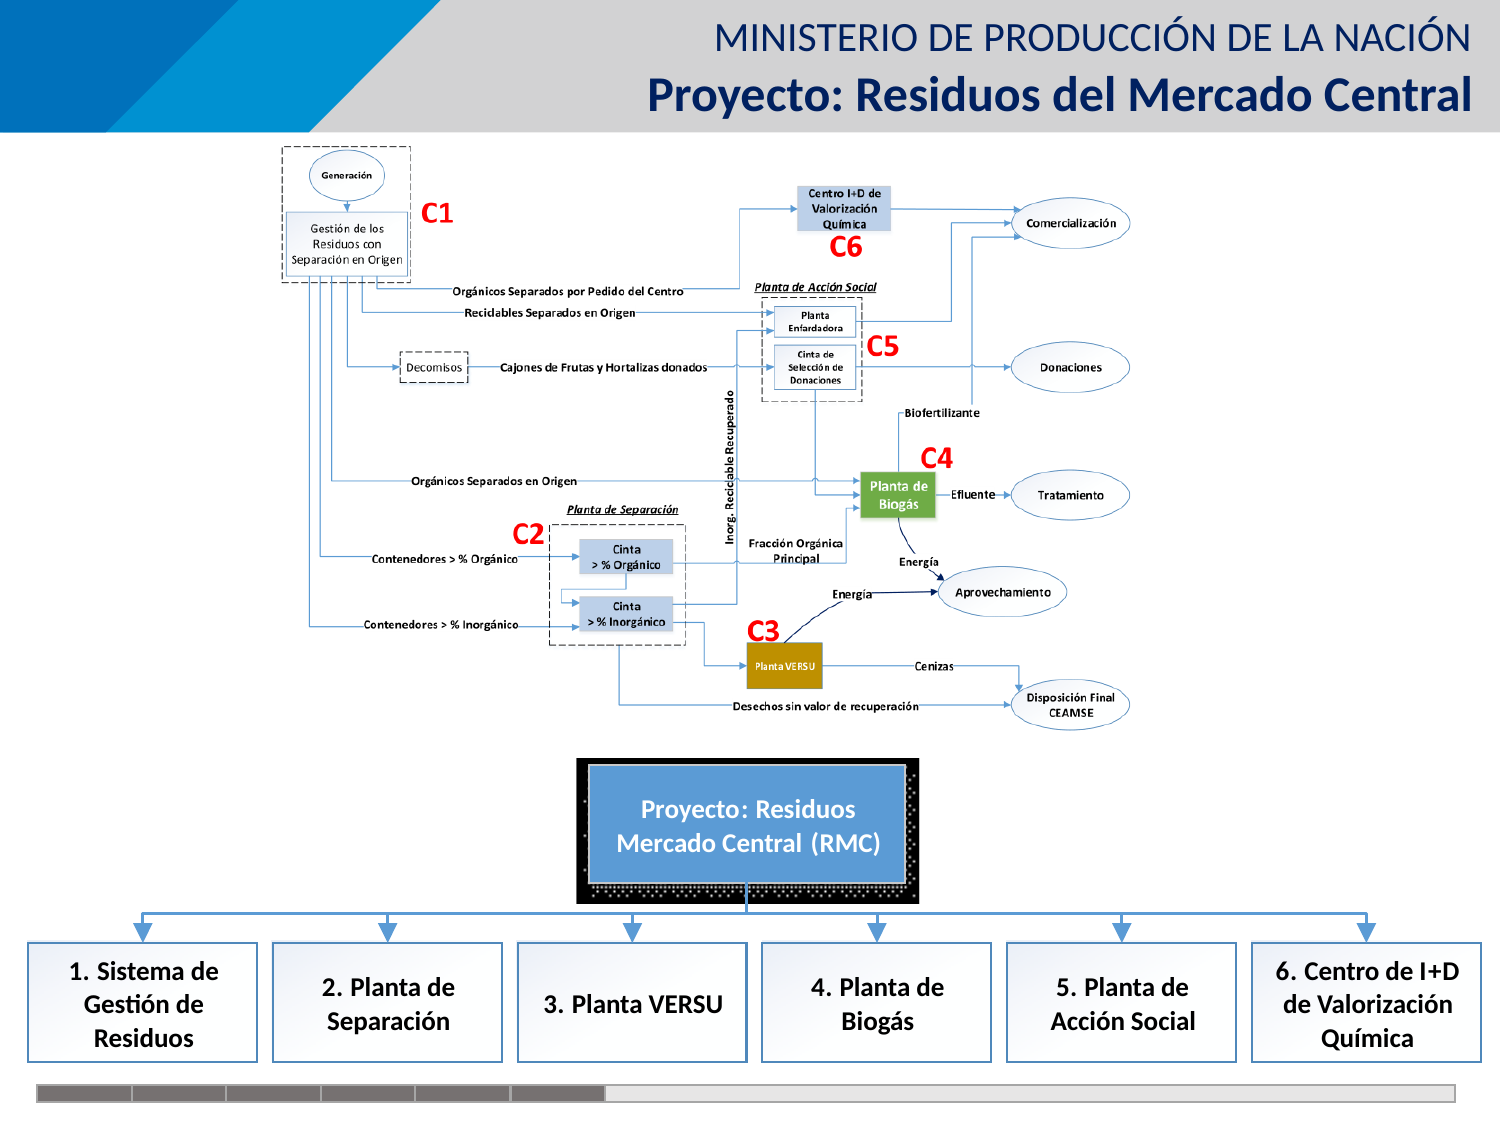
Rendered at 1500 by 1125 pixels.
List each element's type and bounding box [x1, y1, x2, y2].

text_box [36, 1084, 131, 1103]
text_box [25, 758, 1484, 1067]
text_box [510, 1084, 606, 1103]
text_box [225, 1084, 320, 1103]
text_box [606, 1084, 1456, 1103]
text_box [320, 1084, 414, 1103]
picture [276, 141, 1139, 742]
text_box [131, 1084, 225, 1103]
text_box [414, 1084, 510, 1103]
